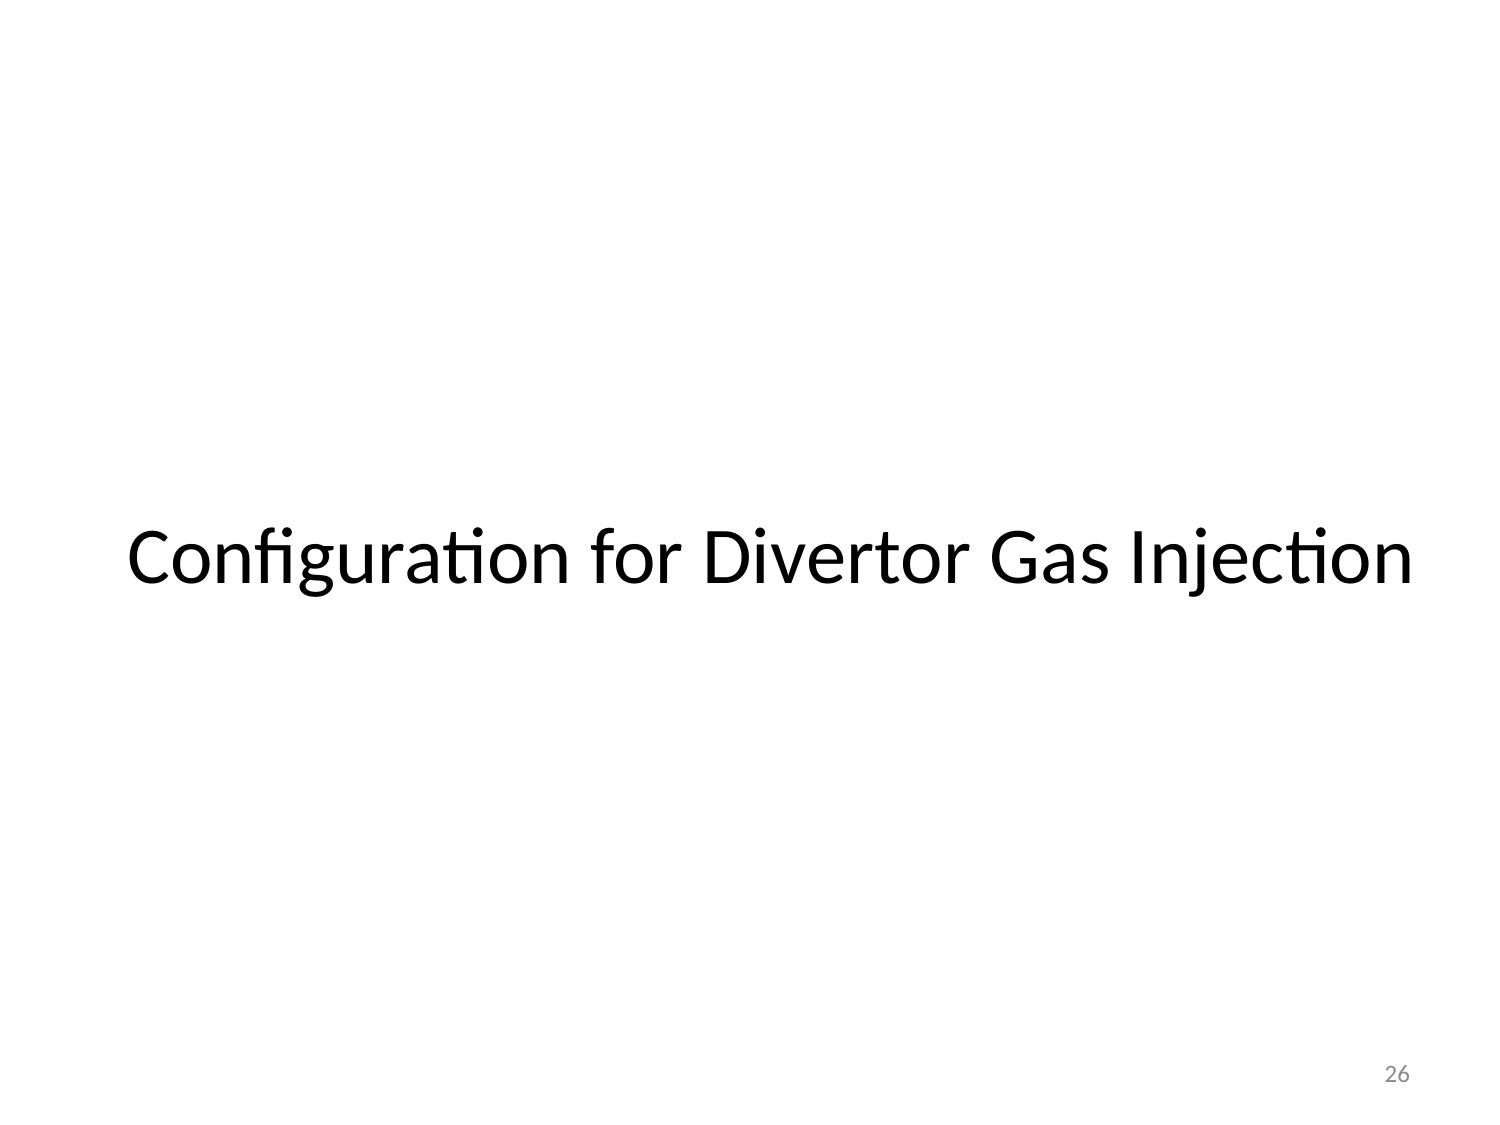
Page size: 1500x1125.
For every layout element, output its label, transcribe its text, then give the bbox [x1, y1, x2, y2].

title Configuration for Divertor Gas Injection [97, 457, 1448, 646]
slide_number 26 [1074, 1042, 1425, 1103]
